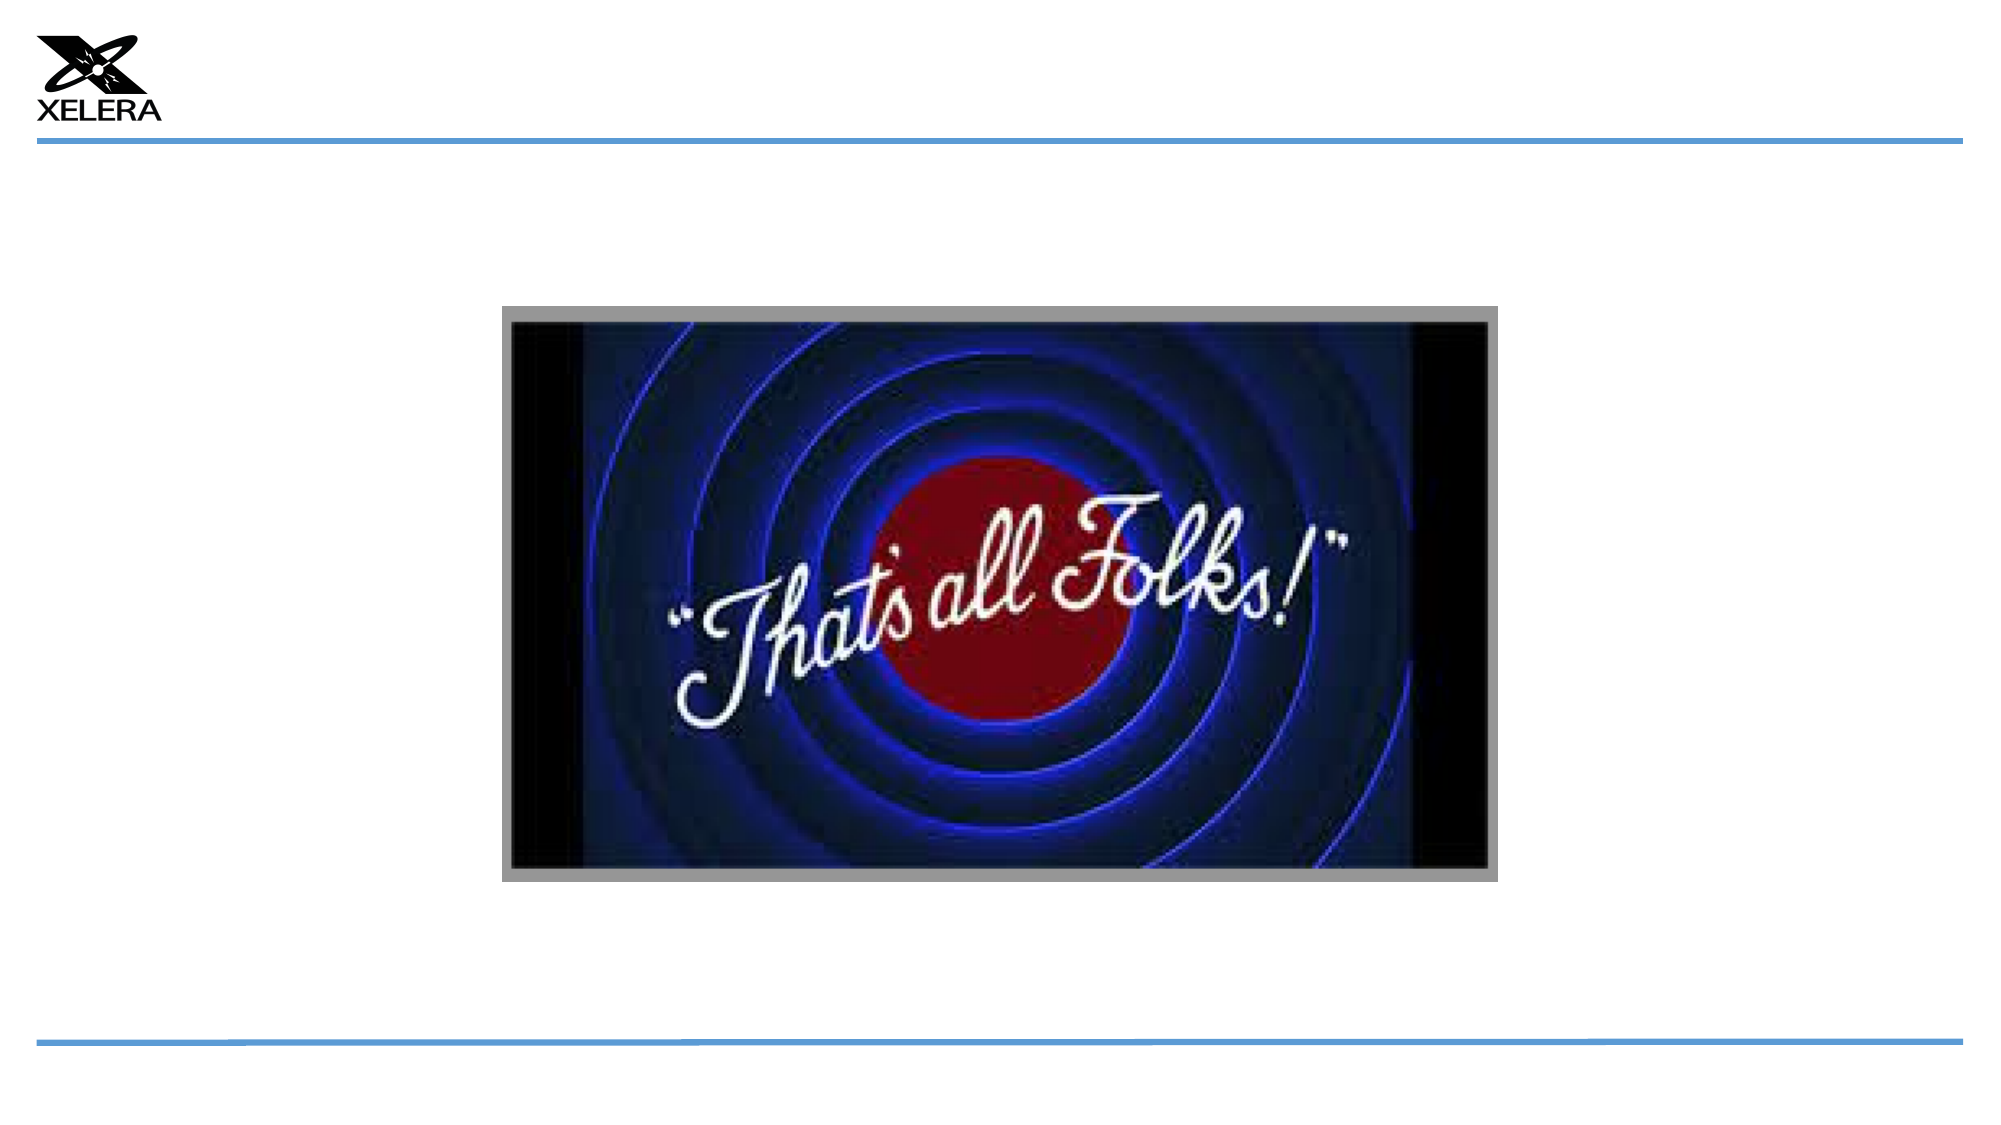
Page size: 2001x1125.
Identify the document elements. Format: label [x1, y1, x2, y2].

picture [36, 35, 162, 128]
list [502, 306, 1498, 882]
